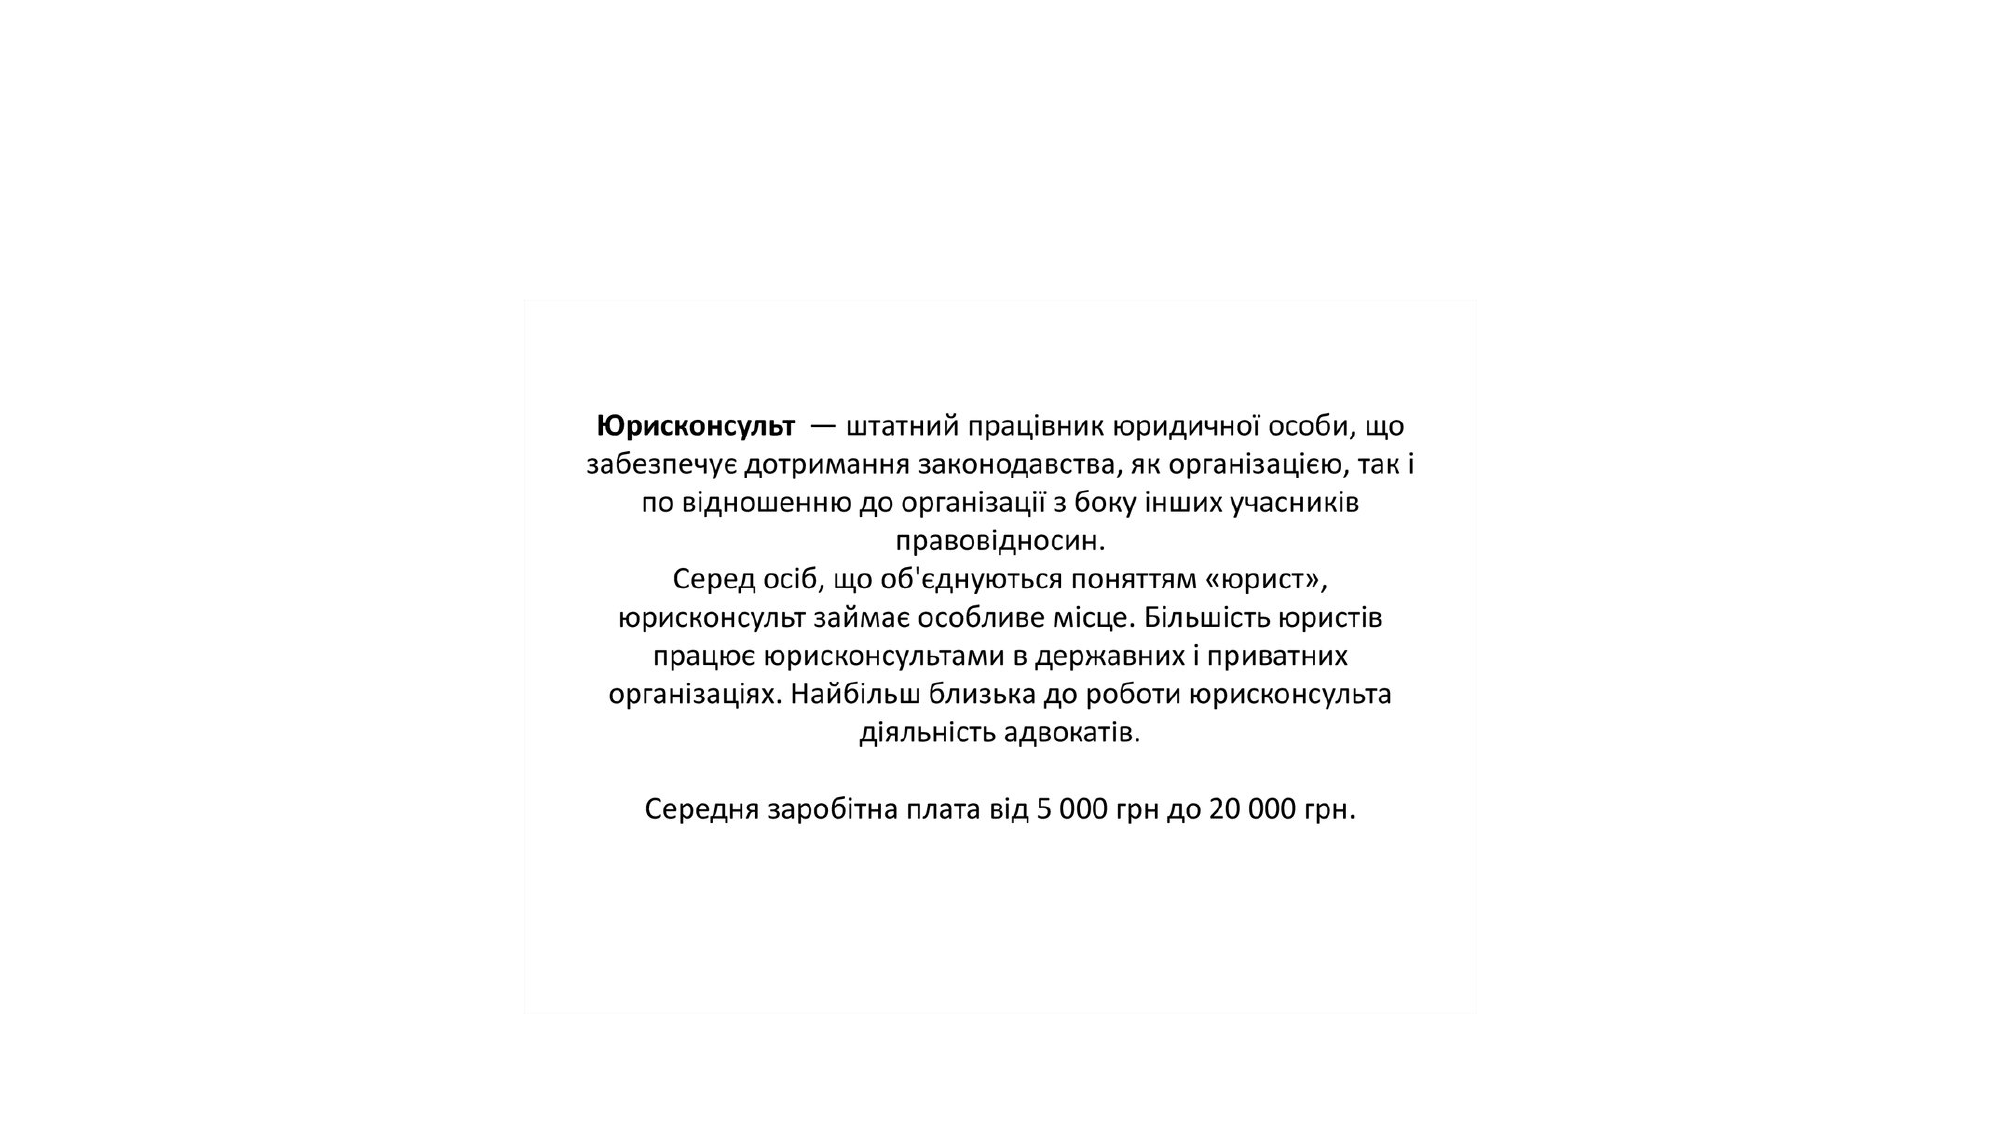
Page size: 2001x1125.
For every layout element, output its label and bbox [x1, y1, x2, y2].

list [523, 299, 1477, 1014]
